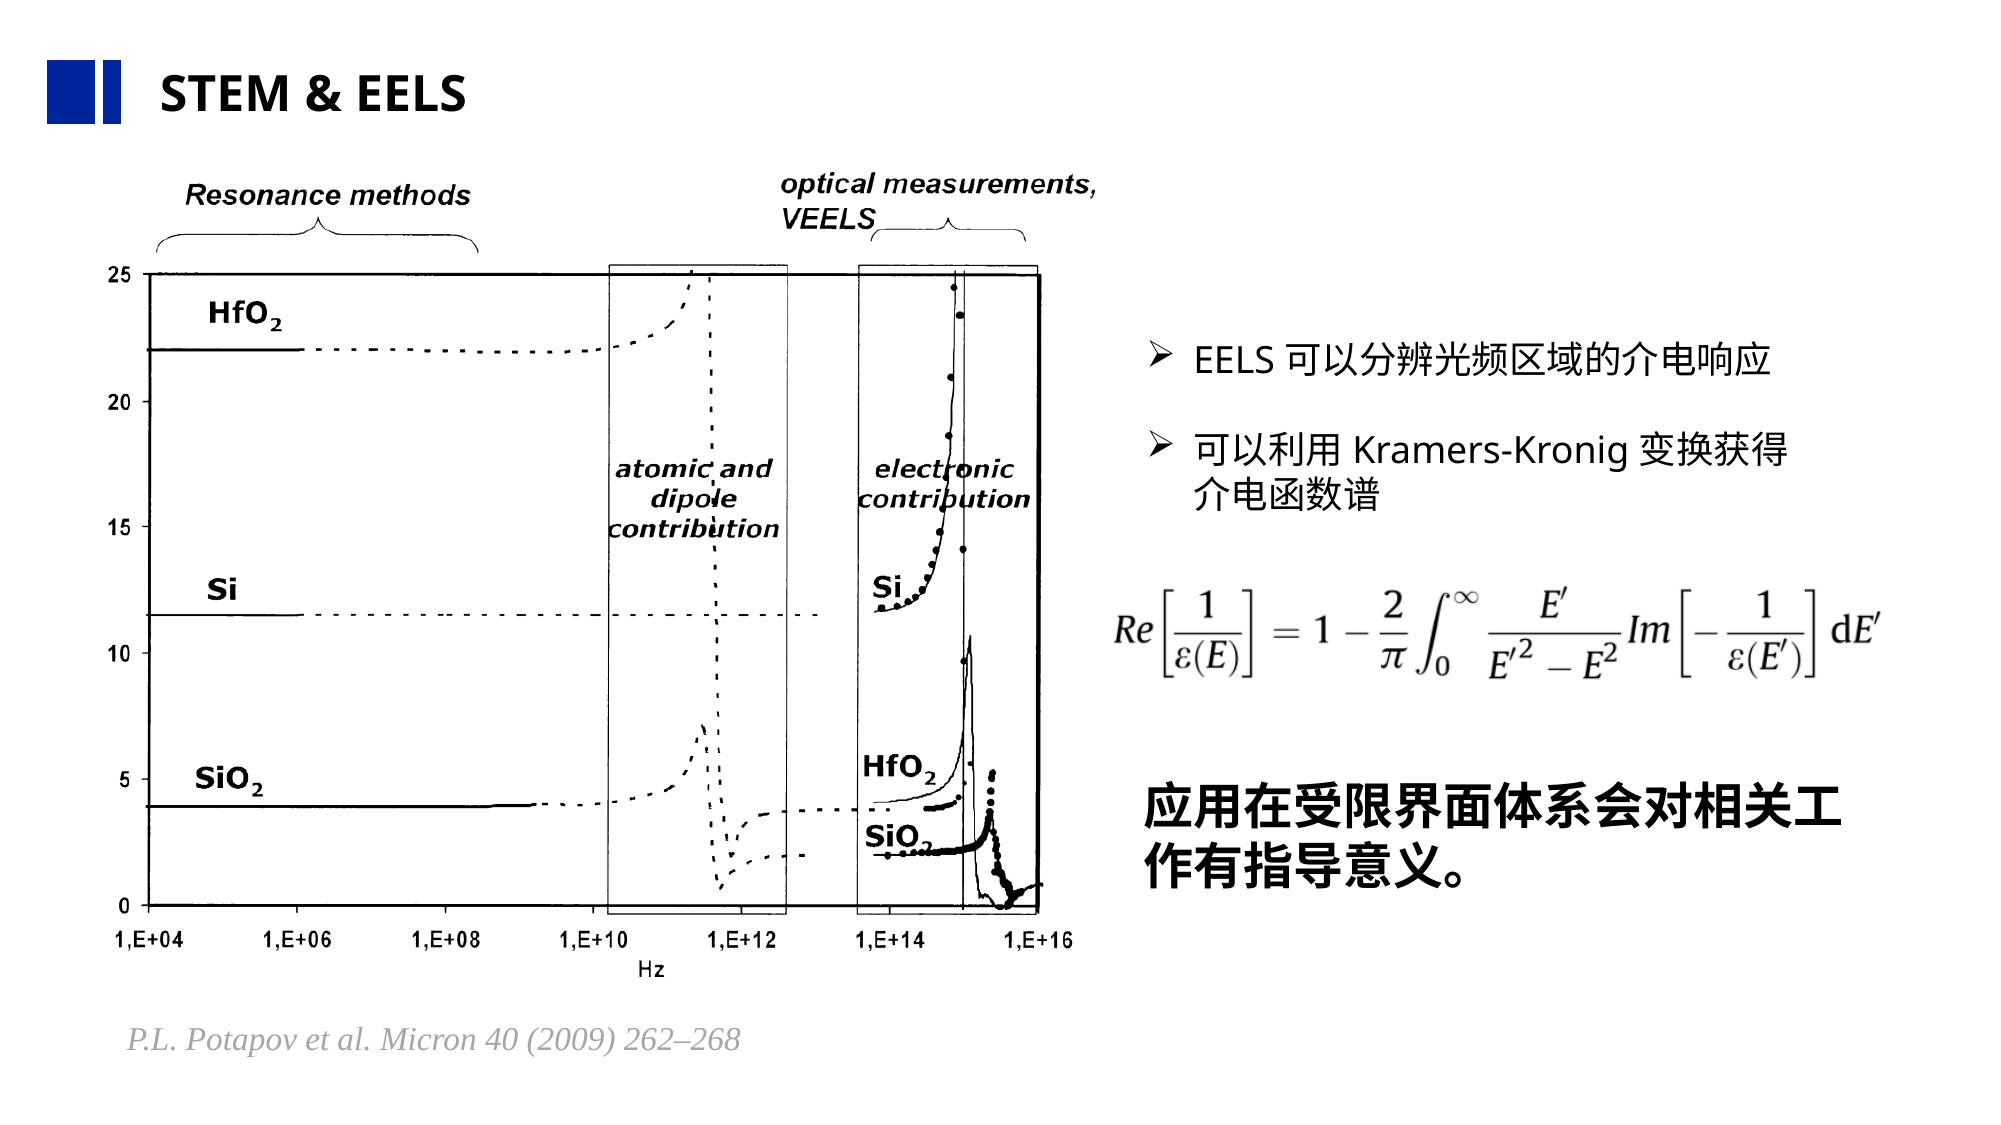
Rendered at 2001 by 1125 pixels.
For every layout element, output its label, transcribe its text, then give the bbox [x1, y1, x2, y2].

text_box P.L. Potapov et al. Micron 40 (2009) 262–268 [112, 1010, 1112, 1065]
text_box STEM & EELS [145, 54, 780, 129]
picture [69, 160, 1898, 980]
text_box [103, 60, 121, 124]
text_box EELS可以分辨光频区域的介电响应 可以利用Kramers-Kronig变换获得介电函数谱 [1132, 329, 1828, 524]
text_box 应用在受限界面体系会对相关工作有指导意义。 [1132, 767, 1872, 902]
text_box [47, 60, 95, 124]
